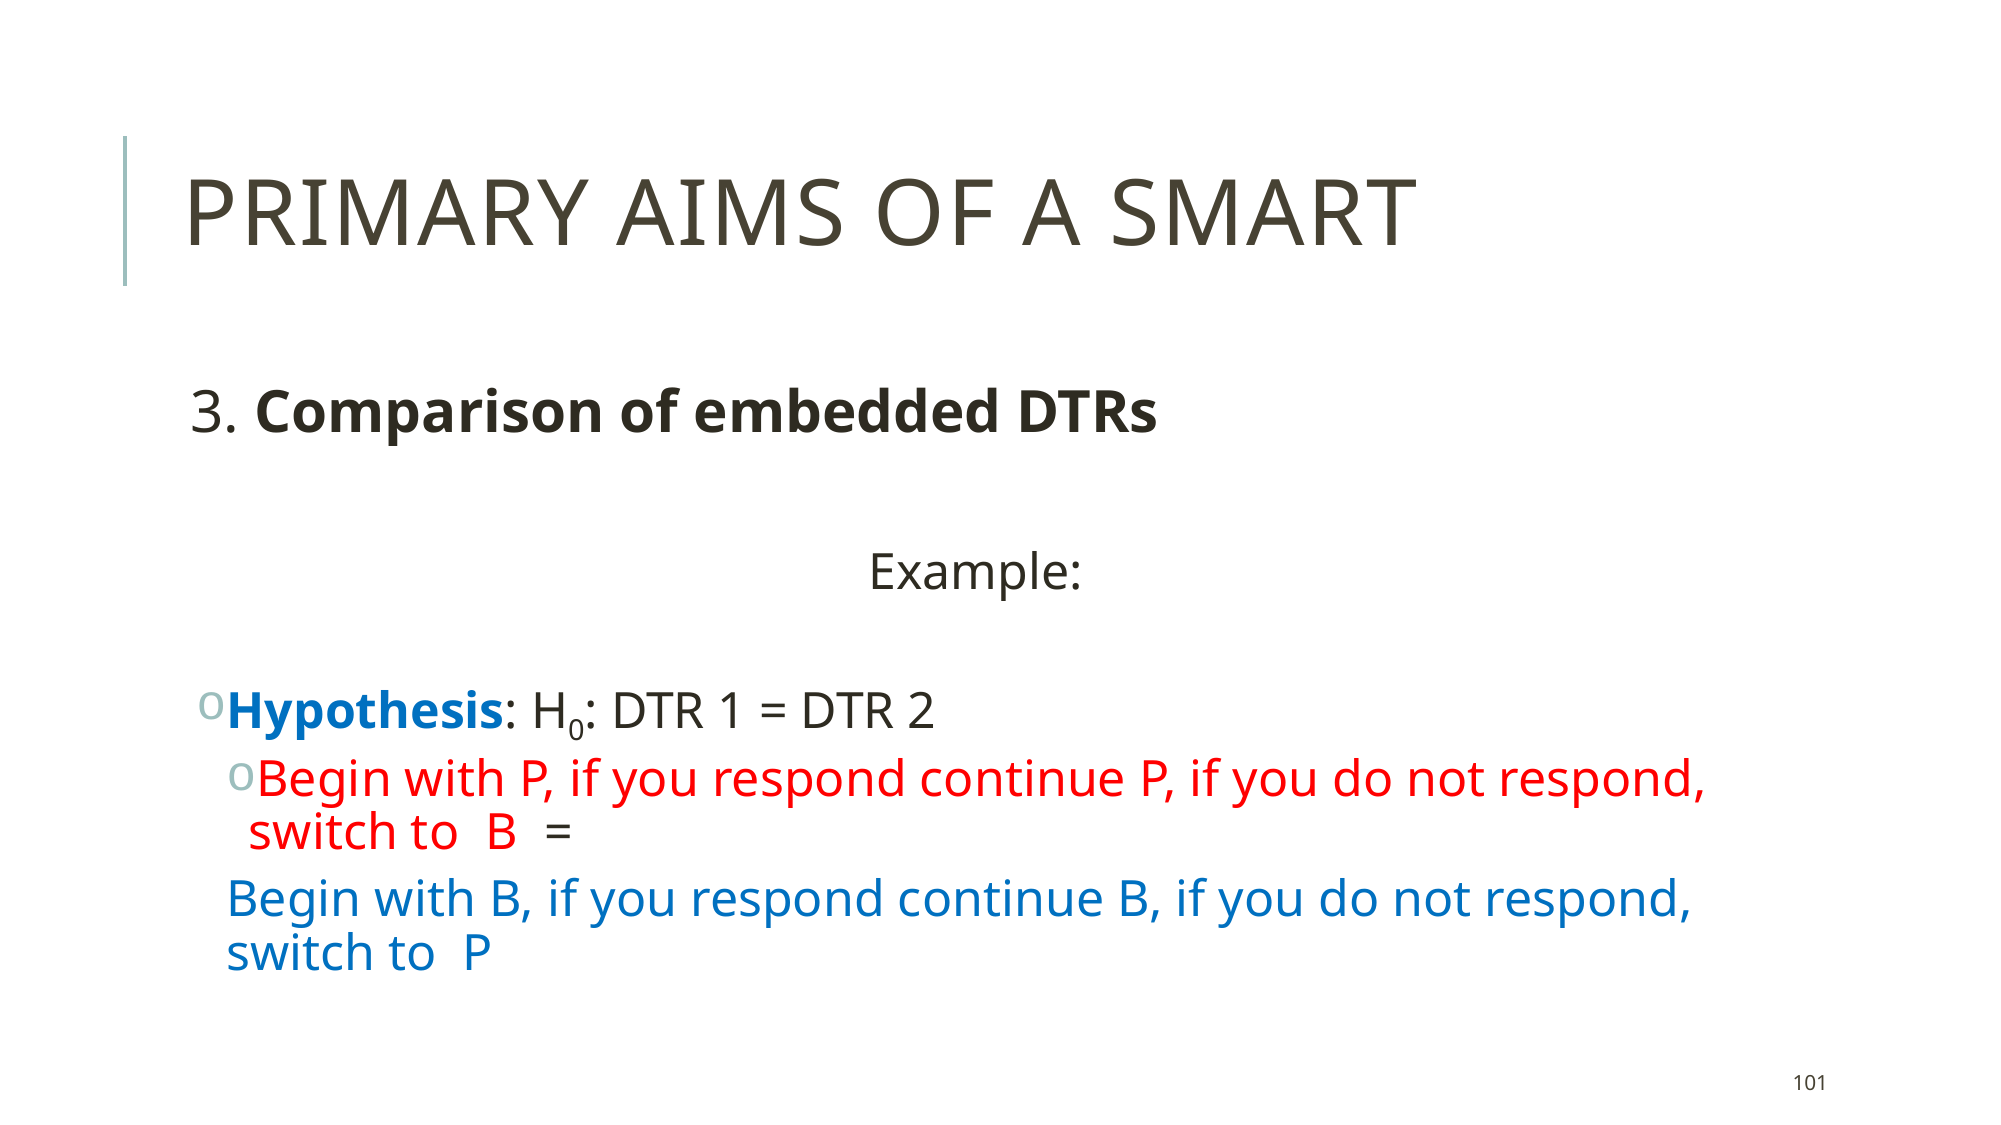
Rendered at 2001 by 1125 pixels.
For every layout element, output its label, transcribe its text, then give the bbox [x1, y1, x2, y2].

slide_number 101 [1777, 1061, 1938, 1107]
title Primary Aims of A SMART [168, 96, 1763, 342]
list 3. Comparison of embedded DTRs Example: Hypothesis: H0: DTR 1 = DTR 2 Begin with P, if you respond continue P, if you do not respond, switch to B = Begin with B, if you respond continue B, if you do not respond, switch to P [168, 375, 1763, 1035]
